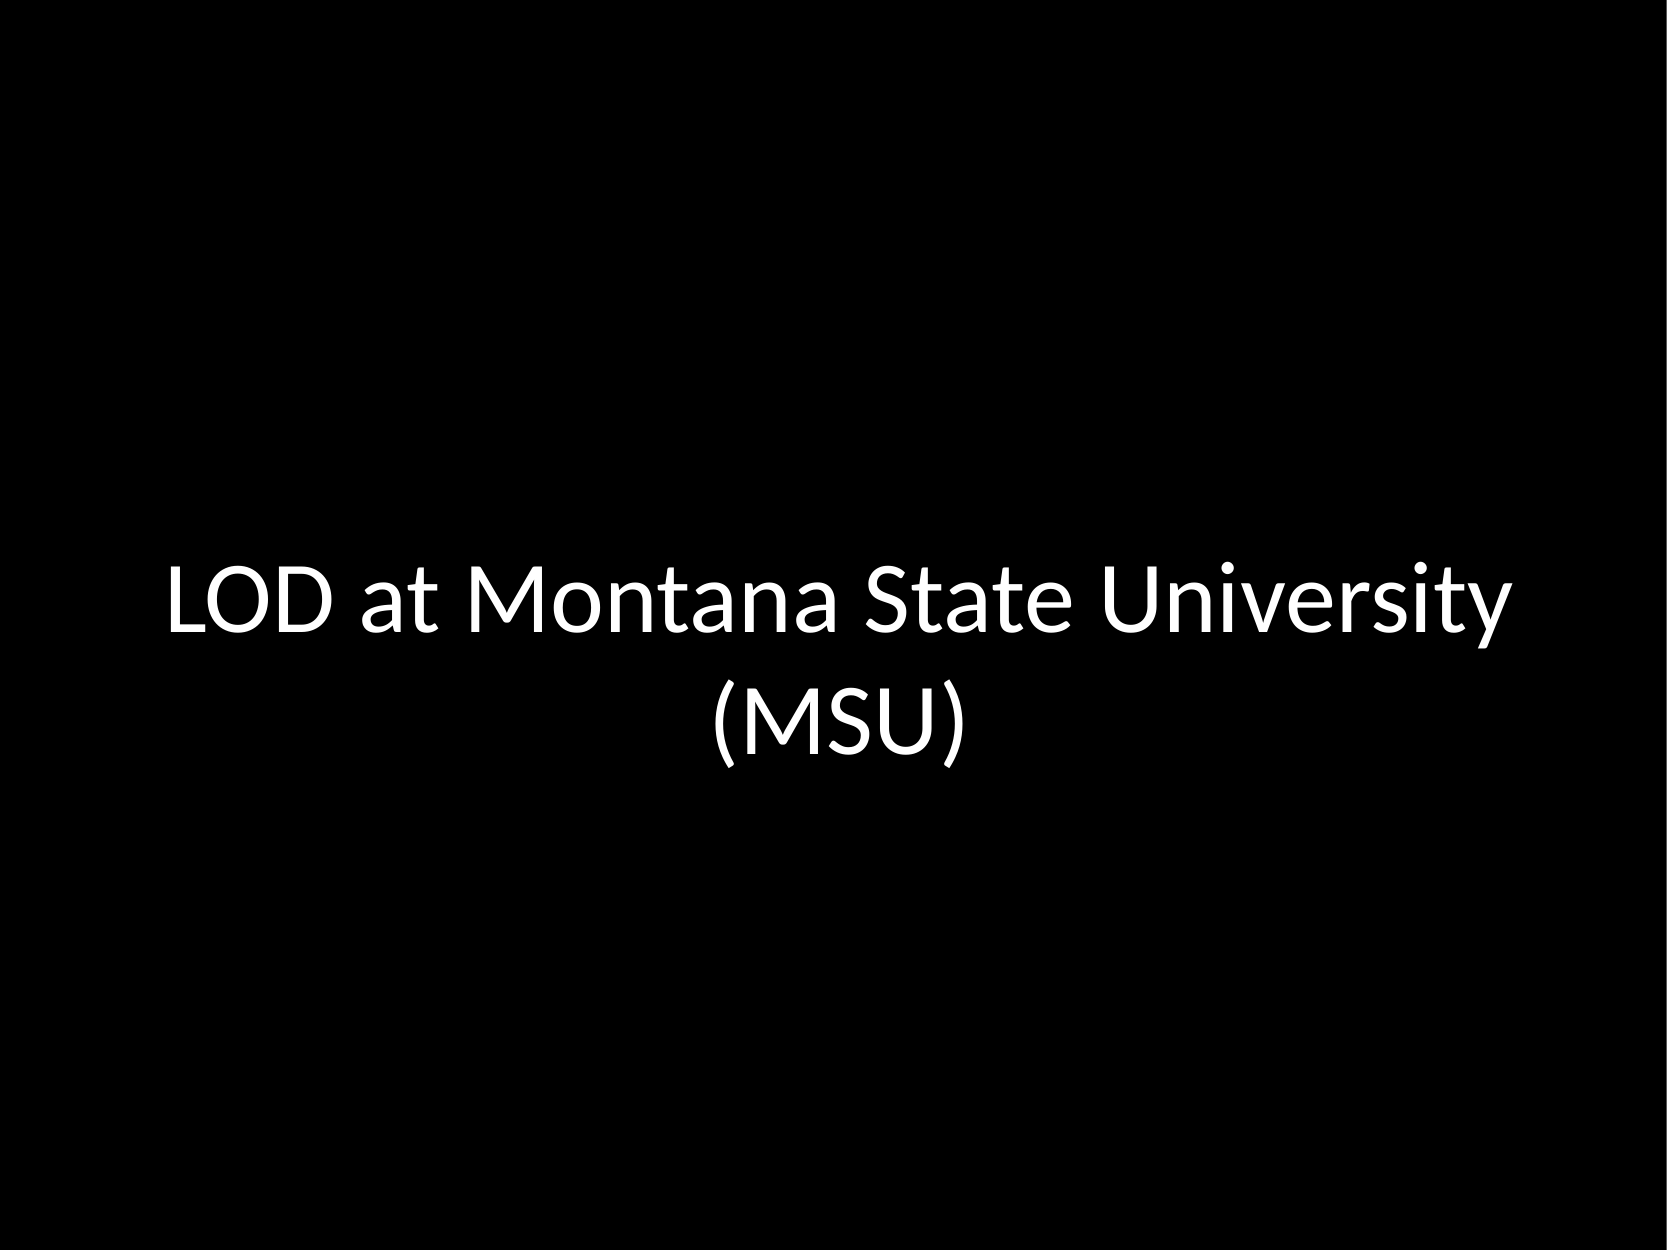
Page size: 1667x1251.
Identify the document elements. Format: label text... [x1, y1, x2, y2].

title LOD at Montana State University (MSU) [50, 523, 1630, 780]
